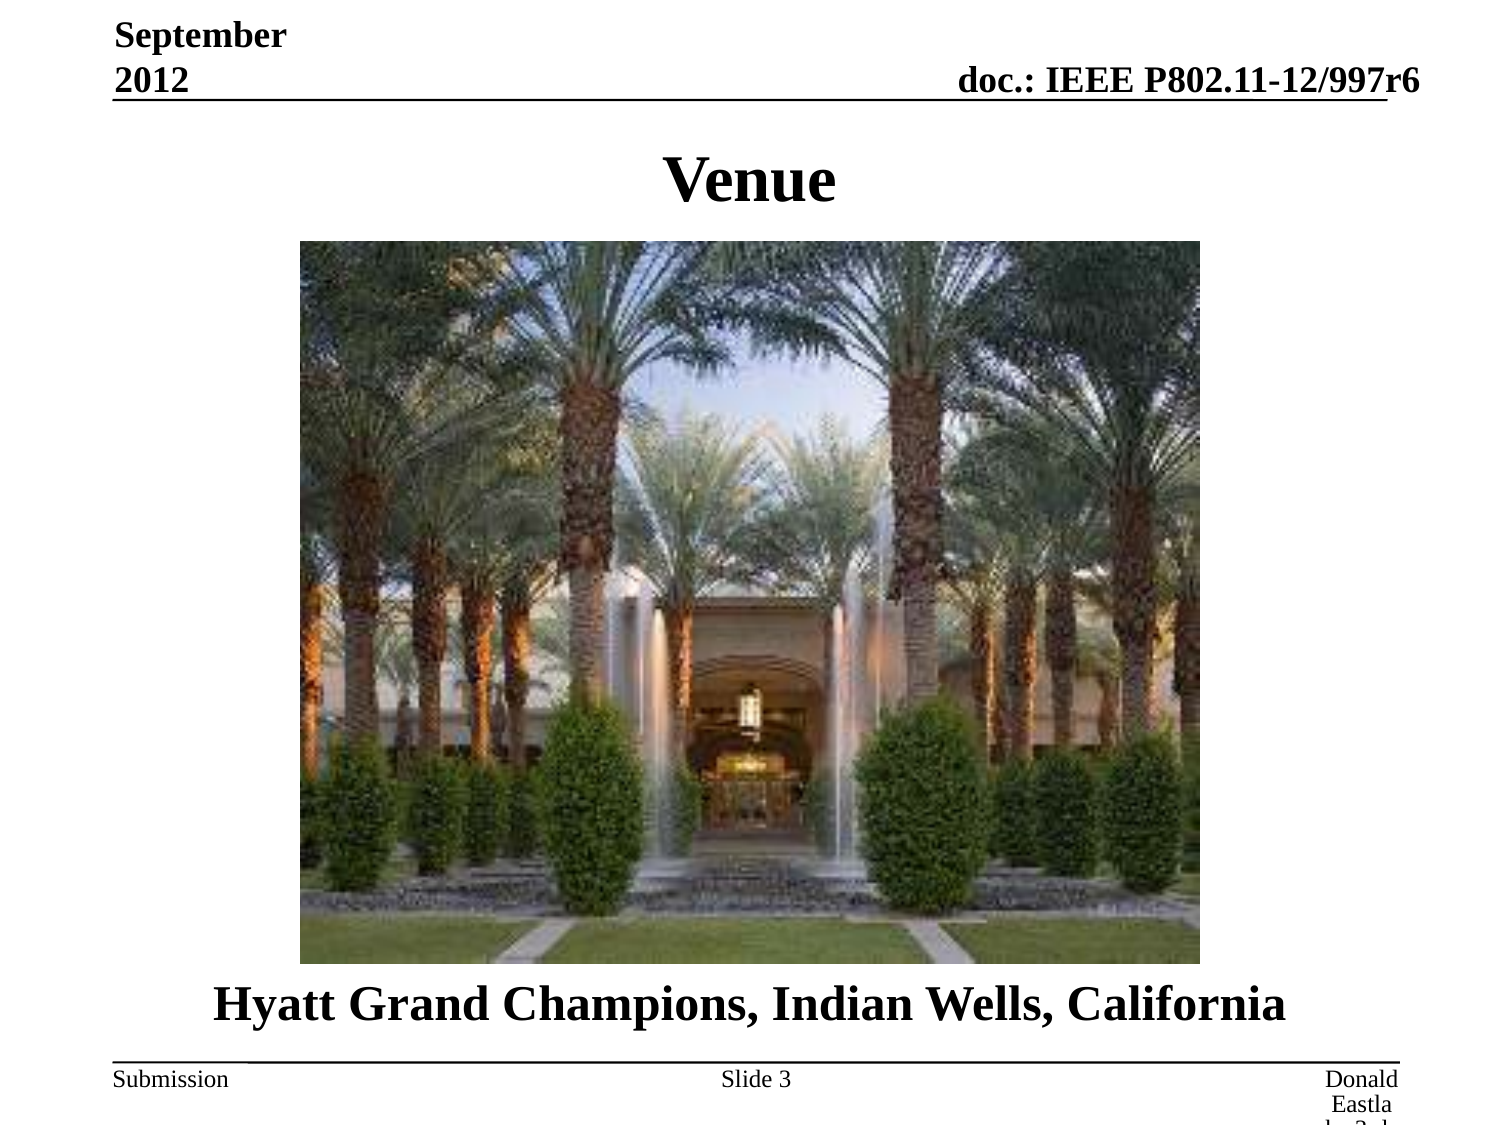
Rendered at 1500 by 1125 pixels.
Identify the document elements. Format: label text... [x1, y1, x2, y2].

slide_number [114, 54, 290, 99]
footer Donald Eastlake 3rd, Huawei Technologies [1325, 1062, 1402, 1093]
title Venue [112, 99, 1388, 250]
subtitle Hyatt Grand Champions, Indian Wells, California [112, 962, 1388, 1050]
picture [299, 241, 1201, 964]
slide_number Slide 3 [712, 1062, 800, 1093]
